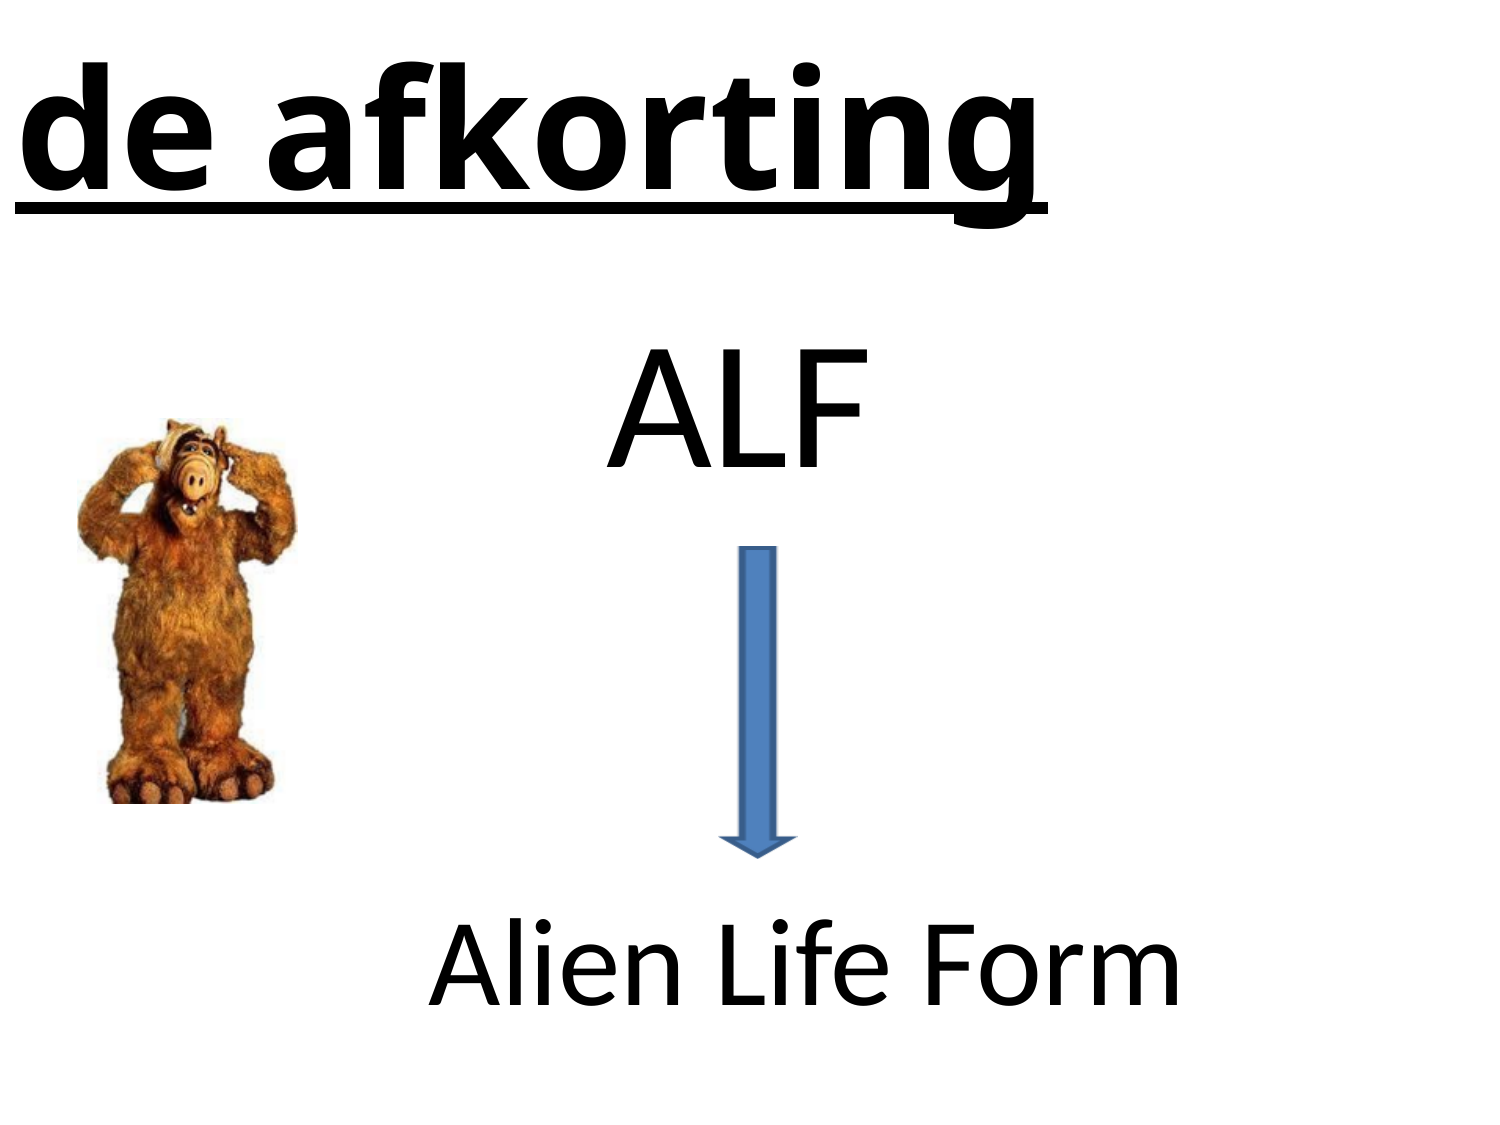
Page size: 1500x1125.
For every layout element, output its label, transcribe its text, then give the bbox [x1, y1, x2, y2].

picture [76, 418, 298, 804]
picture [718, 546, 798, 859]
text_box ALF [167, 276, 1089, 512]
text_box de afkorting [0, 4, 1483, 242]
text_box Alien Life Form [414, 873, 1500, 1038]
